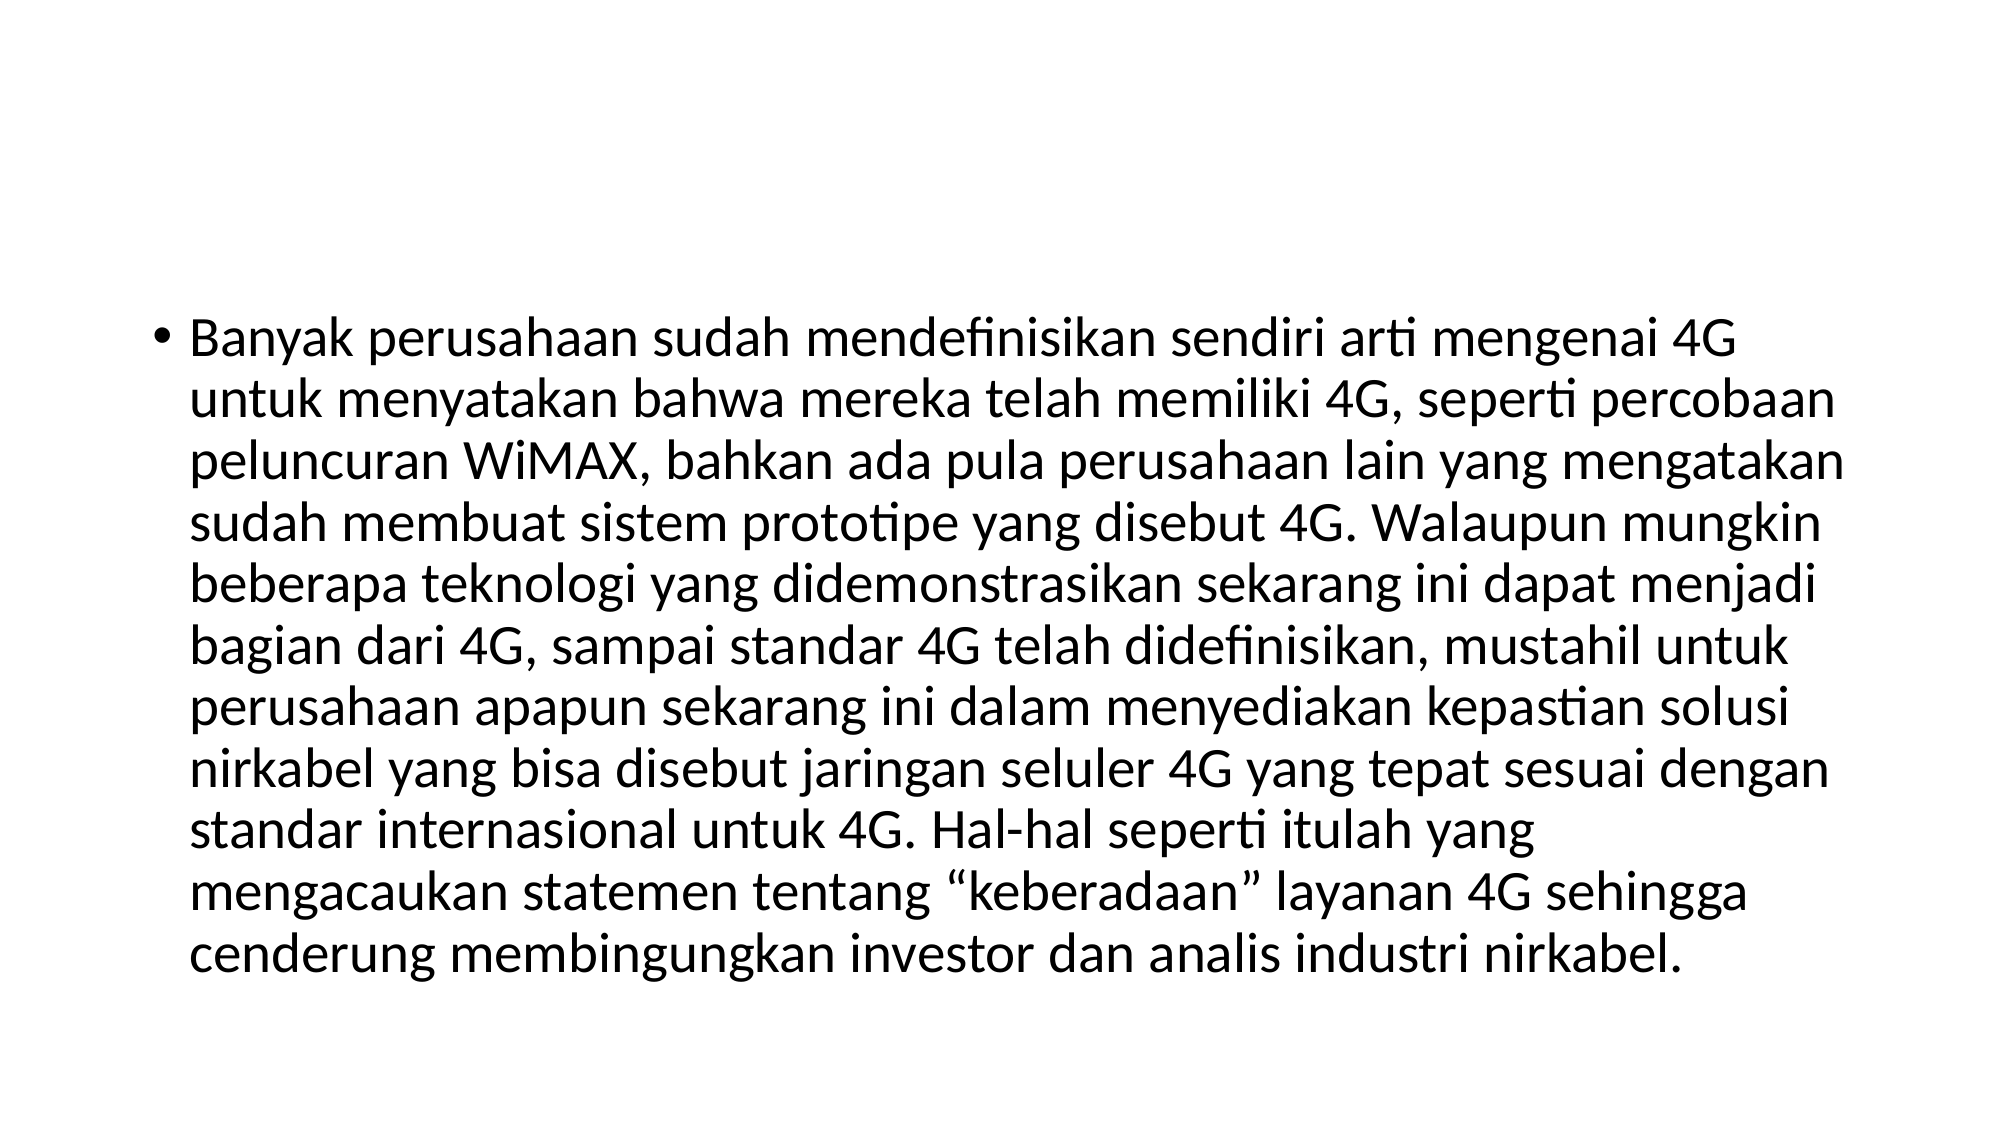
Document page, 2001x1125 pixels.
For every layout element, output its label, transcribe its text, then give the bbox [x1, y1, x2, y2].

list Banyak perusahaan sudah mendefinisikan sendiri arti mengenai 4G untuk menyatakan bahwa mereka telah memiliki 4G, seperti percobaan peluncuran WiMAX, bahkan ada pula perusahaan lain yang mengatakan sudah membuat sistem prototipe yang disebut 4G. Walaupun mungkin beberapa teknologi yang didemonstrasikan sekarang ini dapat menjadi bagian dari 4G, sampai standar 4G telah didefinisikan, mustahil untuk perusahaan apapun sekarang ini dalam menyediakan kepastian solusi nirkabel yang bisa disebut jaringan seluler 4G yang tepat sesuai dengan standar internasional untuk 4G. Hal-hal seperti itulah yang mengacaukan statemen tentang “keberadaan” layanan 4G sehingga cenderung membingungkan investor dan analis industri nirkabel. [137, 299, 1863, 1014]
